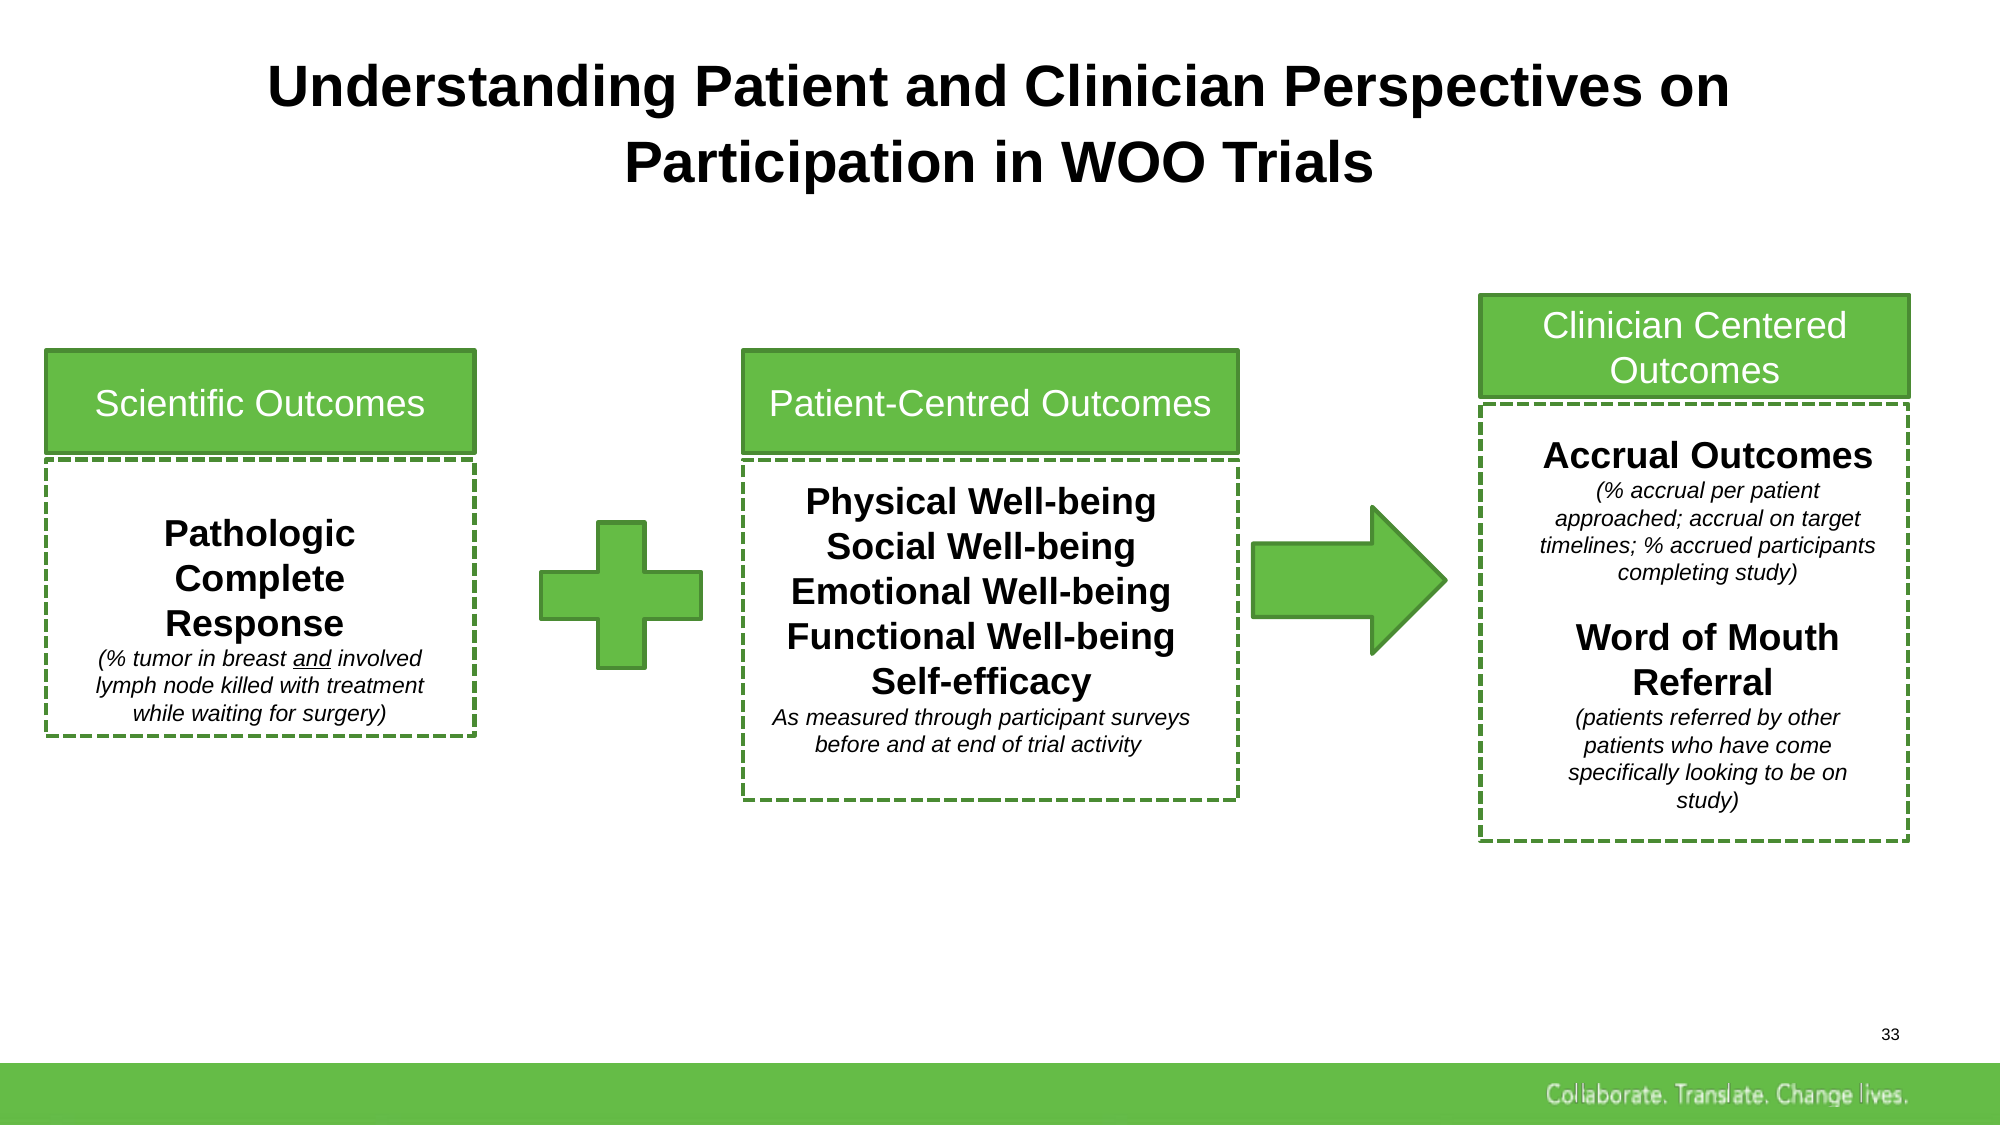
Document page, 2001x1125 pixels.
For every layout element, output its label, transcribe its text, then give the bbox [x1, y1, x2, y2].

text_box [741, 458, 1240, 802]
text_box Clinician Centered Outcomes [1478, 293, 1911, 399]
text_box [44, 457, 477, 738]
text_box Patient-Centred Outcomes [741, 348, 1240, 455]
text_box Physical Well-being Social Well-being Emotional Well-being Functional Well-being Self-efficacy As measured through participant surveys before and at end of trial activity [745, 469, 1218, 765]
text_box Scientific Outcomes [44, 348, 477, 455]
picture [0, 1063, 2000, 1125]
text_box Pathologic Complete Response (% tumor in breast and involved lymph node killed with treatment while waiting for surgery) [75, 501, 445, 734]
text_box Accrual Outcomes (% accrual per patient approached; accrual on target timelines; % accrued participants completing study) Word of Mouth Referral (patients referred by other patients who have come specifically looking to be on study) [1523, 423, 1893, 821]
slide_number 33 [1433, 984, 1900, 1045]
text_box [539, 520, 703, 670]
title Understanding Patient and Clinician Perspectives on Participation in WOO Trials [99, 42, 1900, 119]
text_box [1478, 402, 1910, 843]
text_box [1250, 504, 1448, 656]
